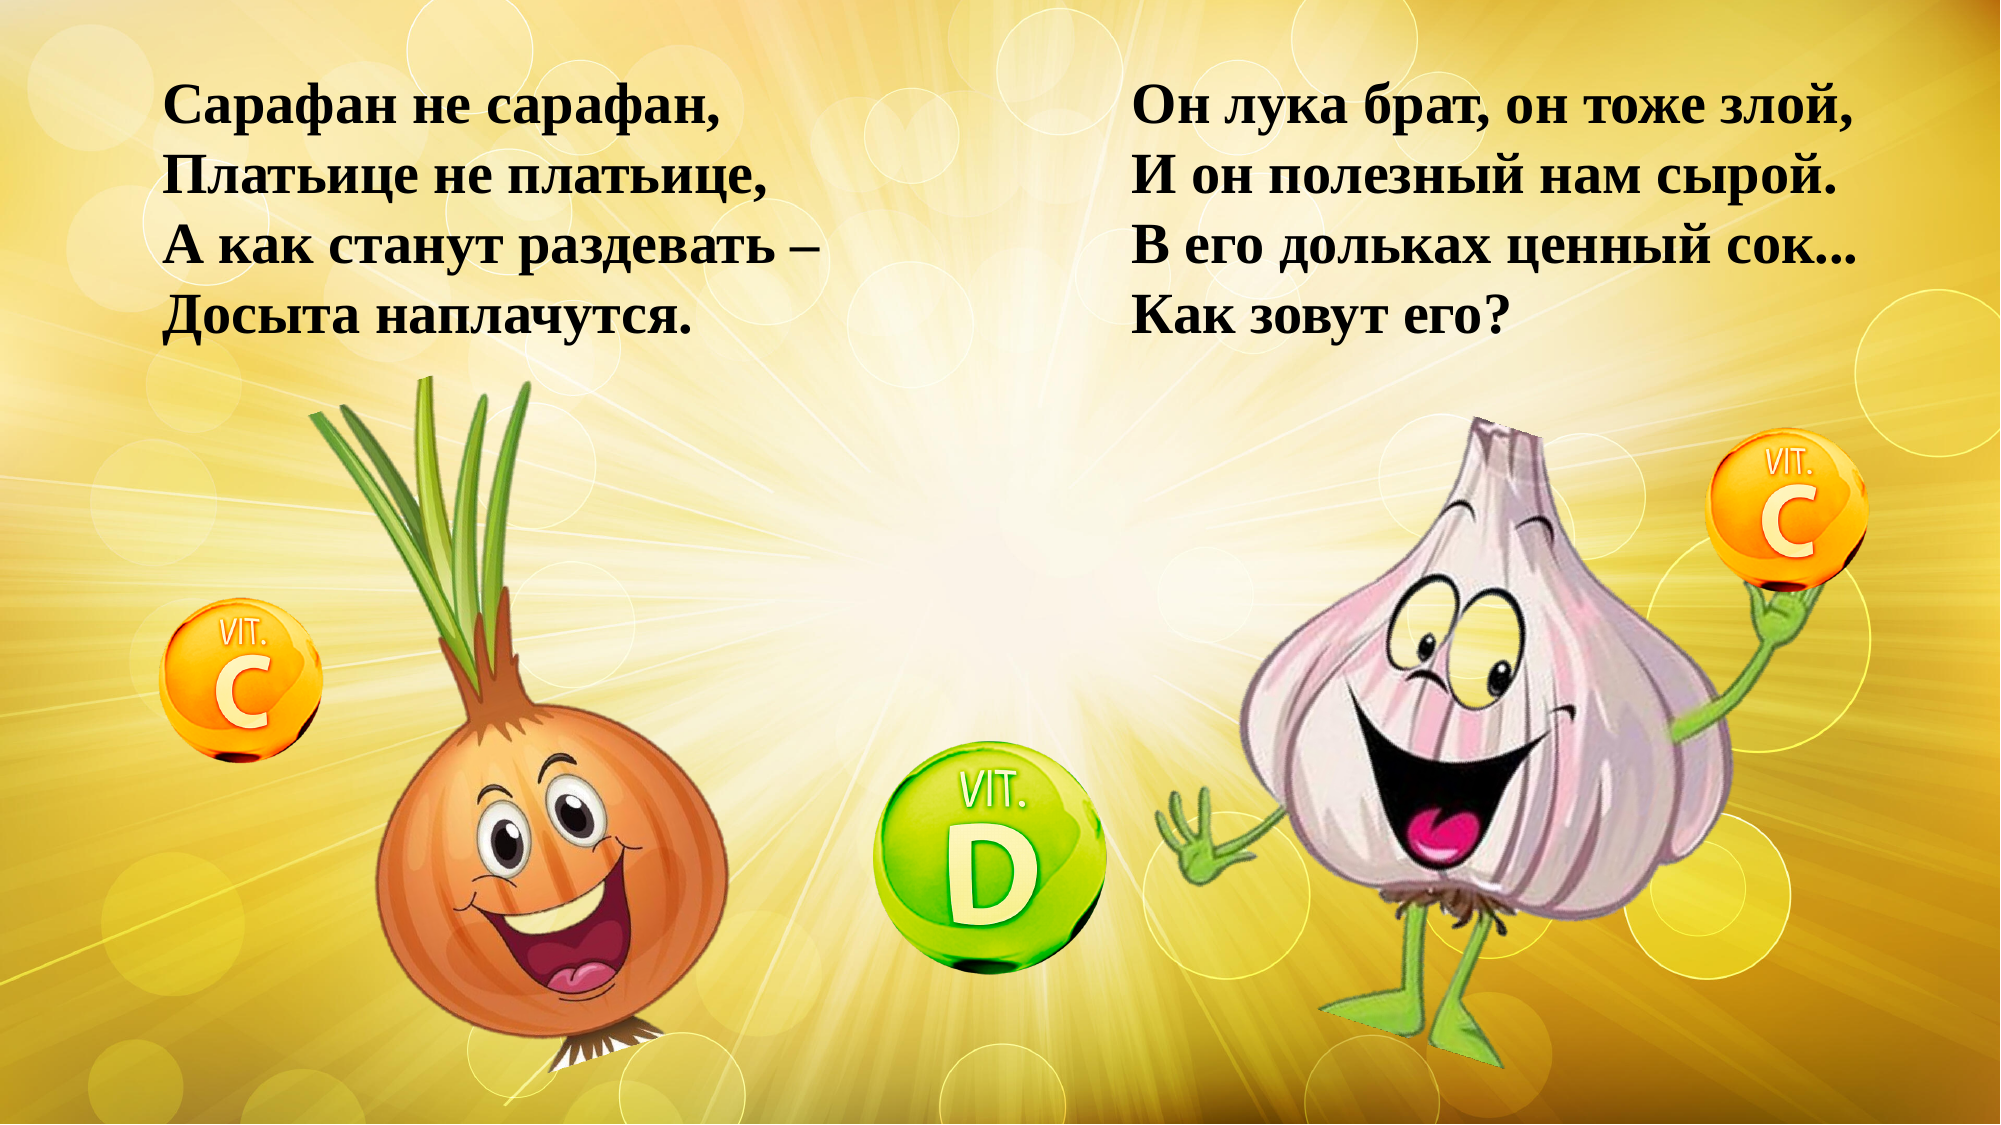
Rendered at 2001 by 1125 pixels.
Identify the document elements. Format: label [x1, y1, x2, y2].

picture [0, 0, 2000, 1125]
text_box [147, 370, 1911, 1070]
